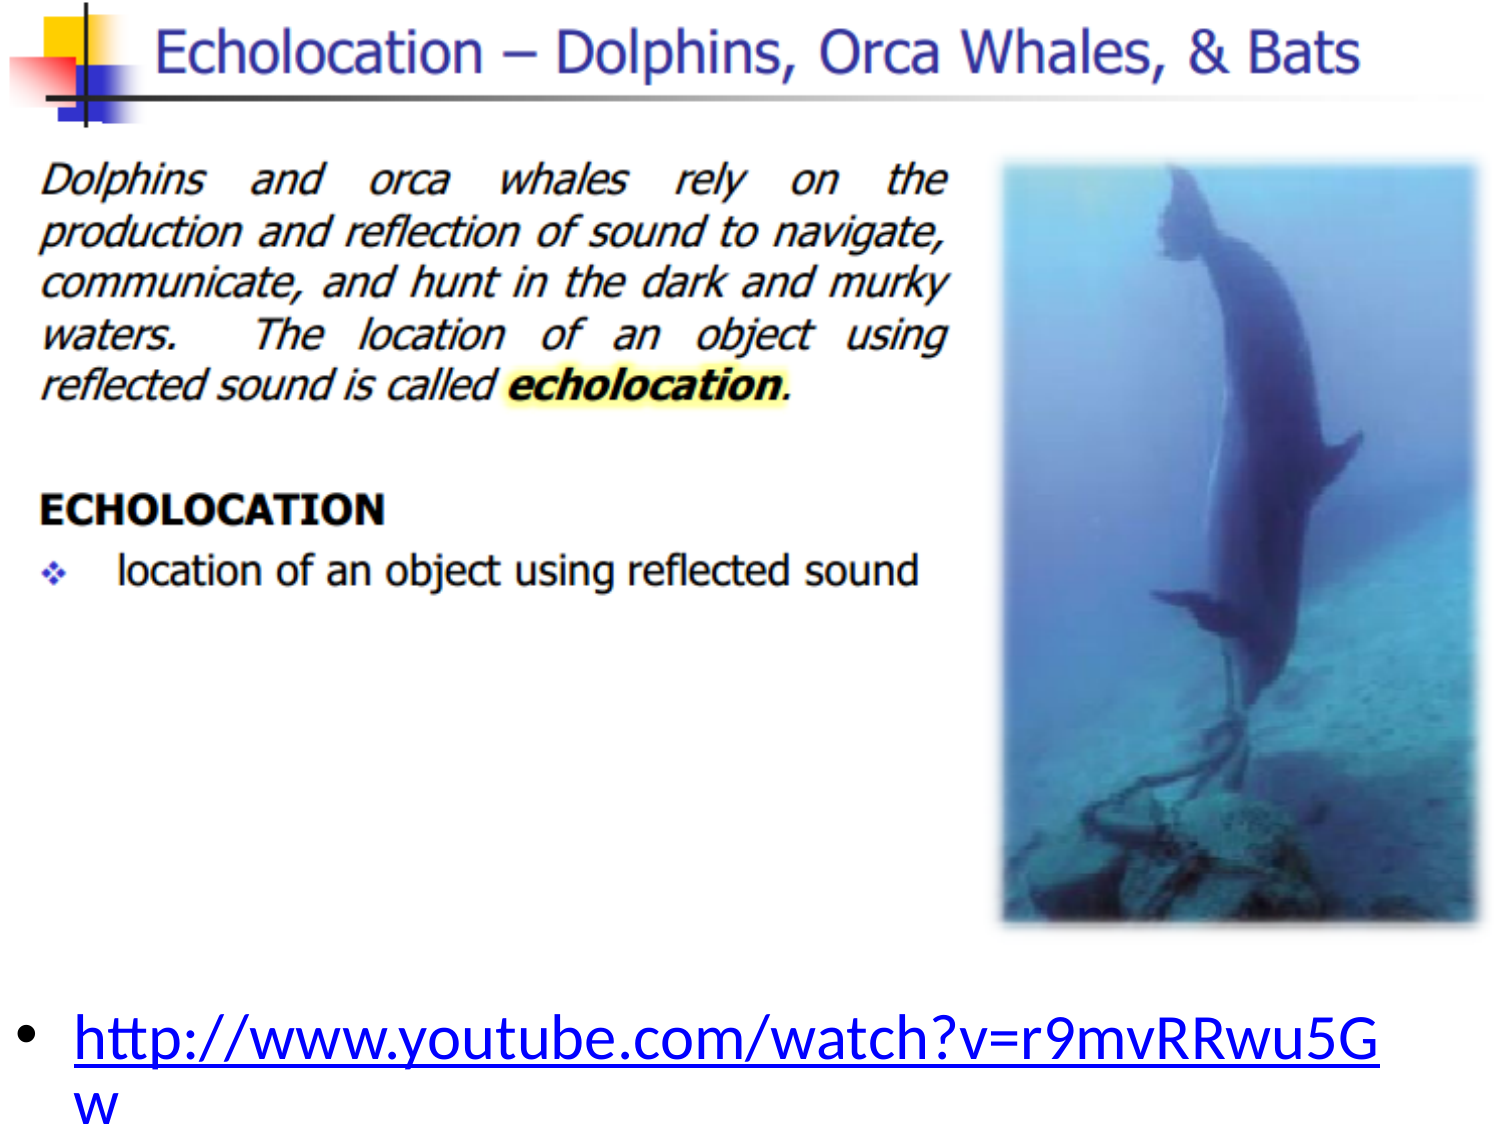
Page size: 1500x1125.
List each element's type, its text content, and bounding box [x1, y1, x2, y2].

list http://www.youtube.com/watch?v=r9mvRRwu5Gw [0, 979, 1425, 1083]
picture [0, 0, 1500, 971]
